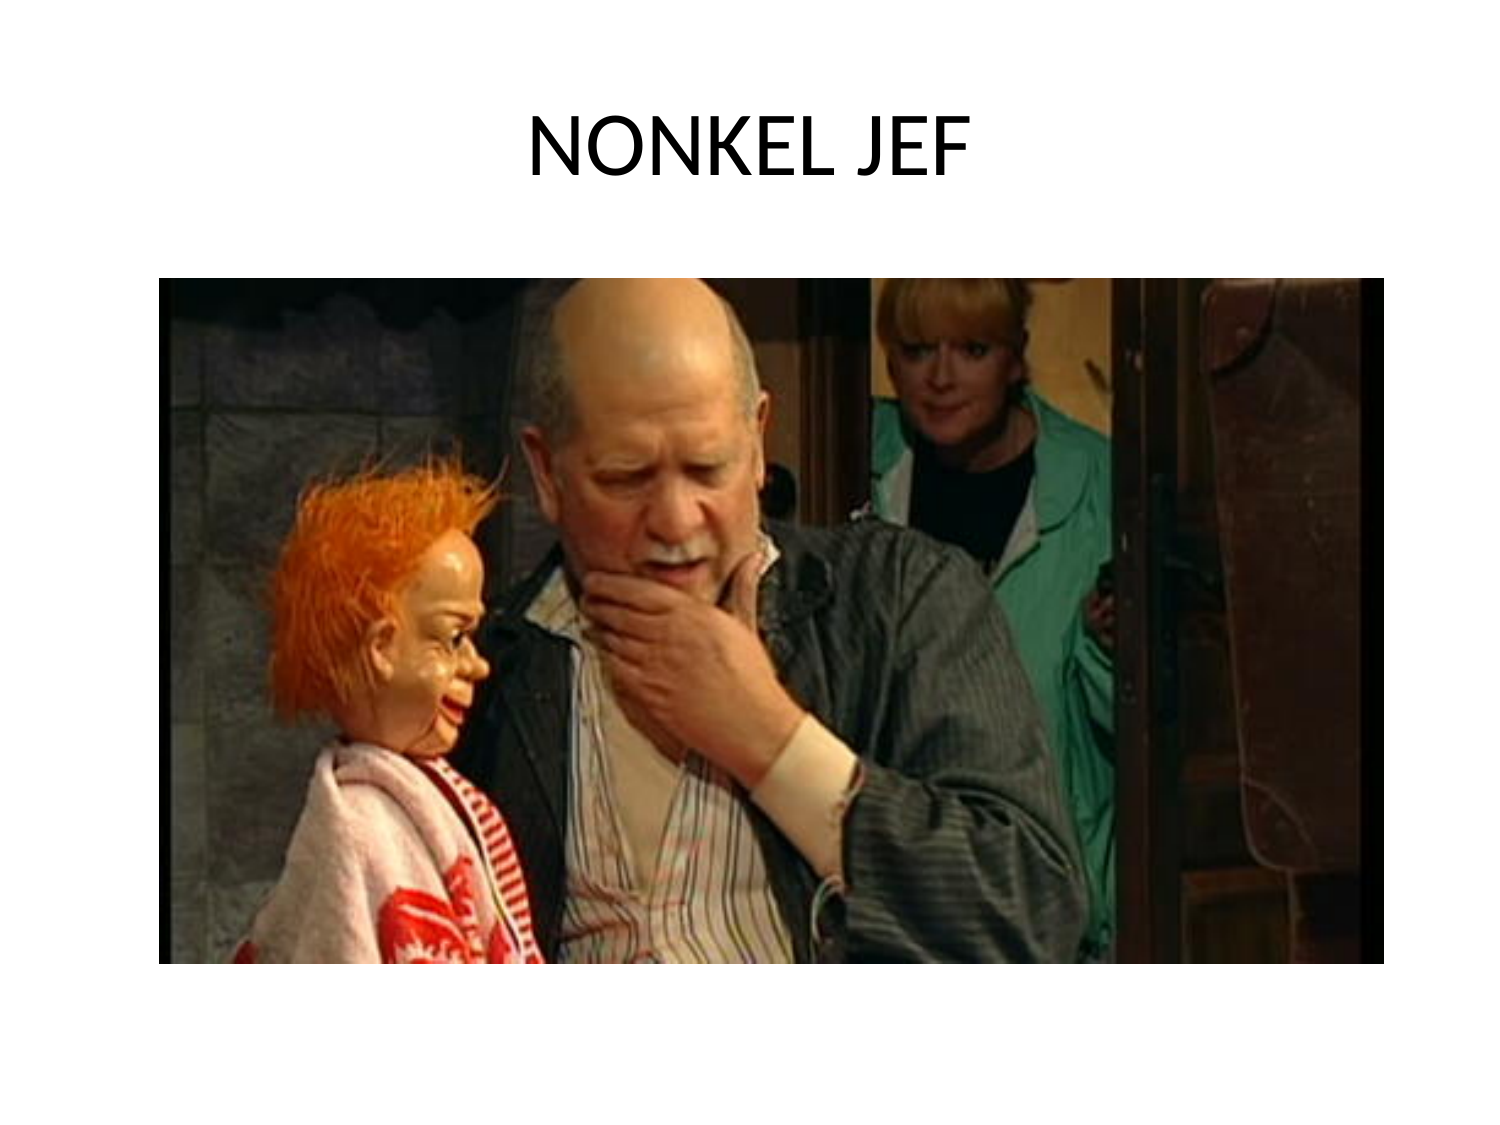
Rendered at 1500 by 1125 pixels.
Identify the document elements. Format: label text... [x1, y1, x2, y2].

title NONKEL JEF [75, 45, 1425, 233]
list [159, 278, 1384, 965]
